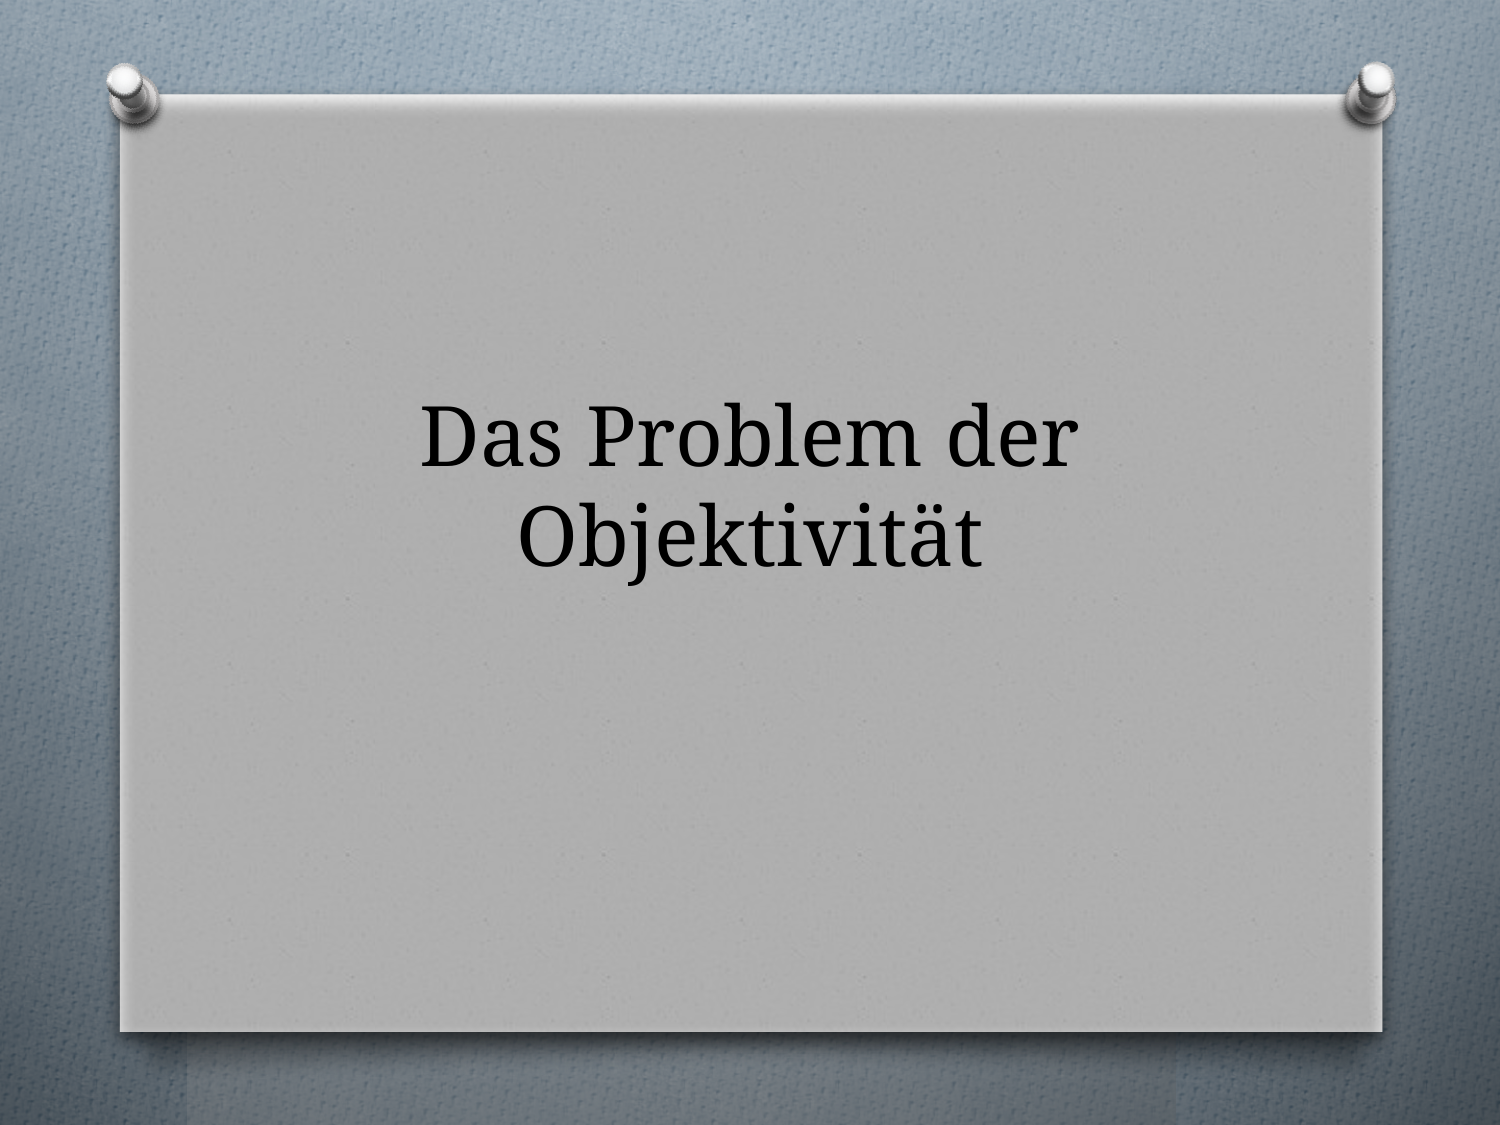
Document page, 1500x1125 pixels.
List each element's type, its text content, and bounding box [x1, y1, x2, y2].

picture [1317, 35, 1439, 156]
picture [75, 29, 198, 153]
title Das Problem der Objektivität [237, 367, 1263, 591]
